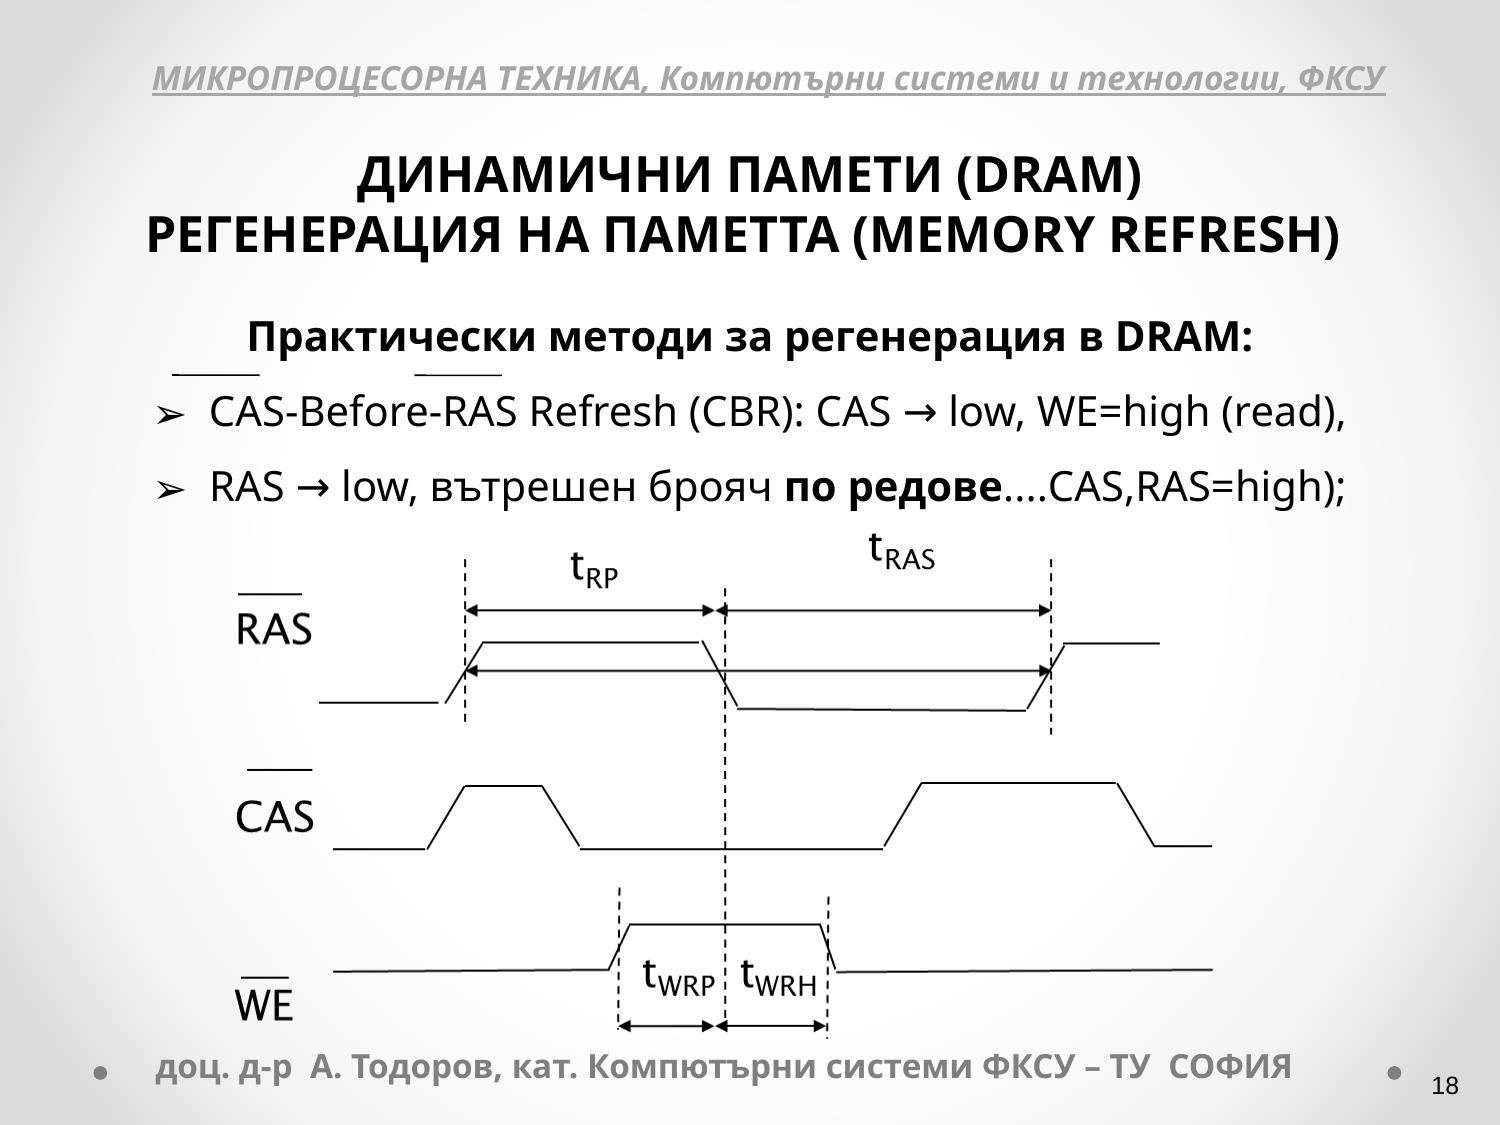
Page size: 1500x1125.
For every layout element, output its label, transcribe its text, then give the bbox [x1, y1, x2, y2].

text_box ‹#› [1349, 1061, 1475, 1103]
text_box доц. д-р А. Тодоров, кат. Компютърни системи ФКСУ – ТУ СОФИЯ [75, 1037, 1375, 1100]
text_box МИКРОПРОЦЕСОРНА ТЕХНИКА, Компютърни системи и технологии, ФКСУ [75, 50, 1463, 100]
picture [0, 0, 1500, 1125]
subtitle ДИНАМИЧНИ ПАМЕТИ (DRAM) РЕГЕНЕРАЦИЯ НА ПАМЕТТА (MEMORY REFRESH) Практически методи за регенерация в DRAM: CAS-Before-RAS Refresh (CBR): CAS → low, WE=high (read), RAS → low, вътрешен брояч по редове....CAS,RAS=high); [50, 75, 1450, 1038]
